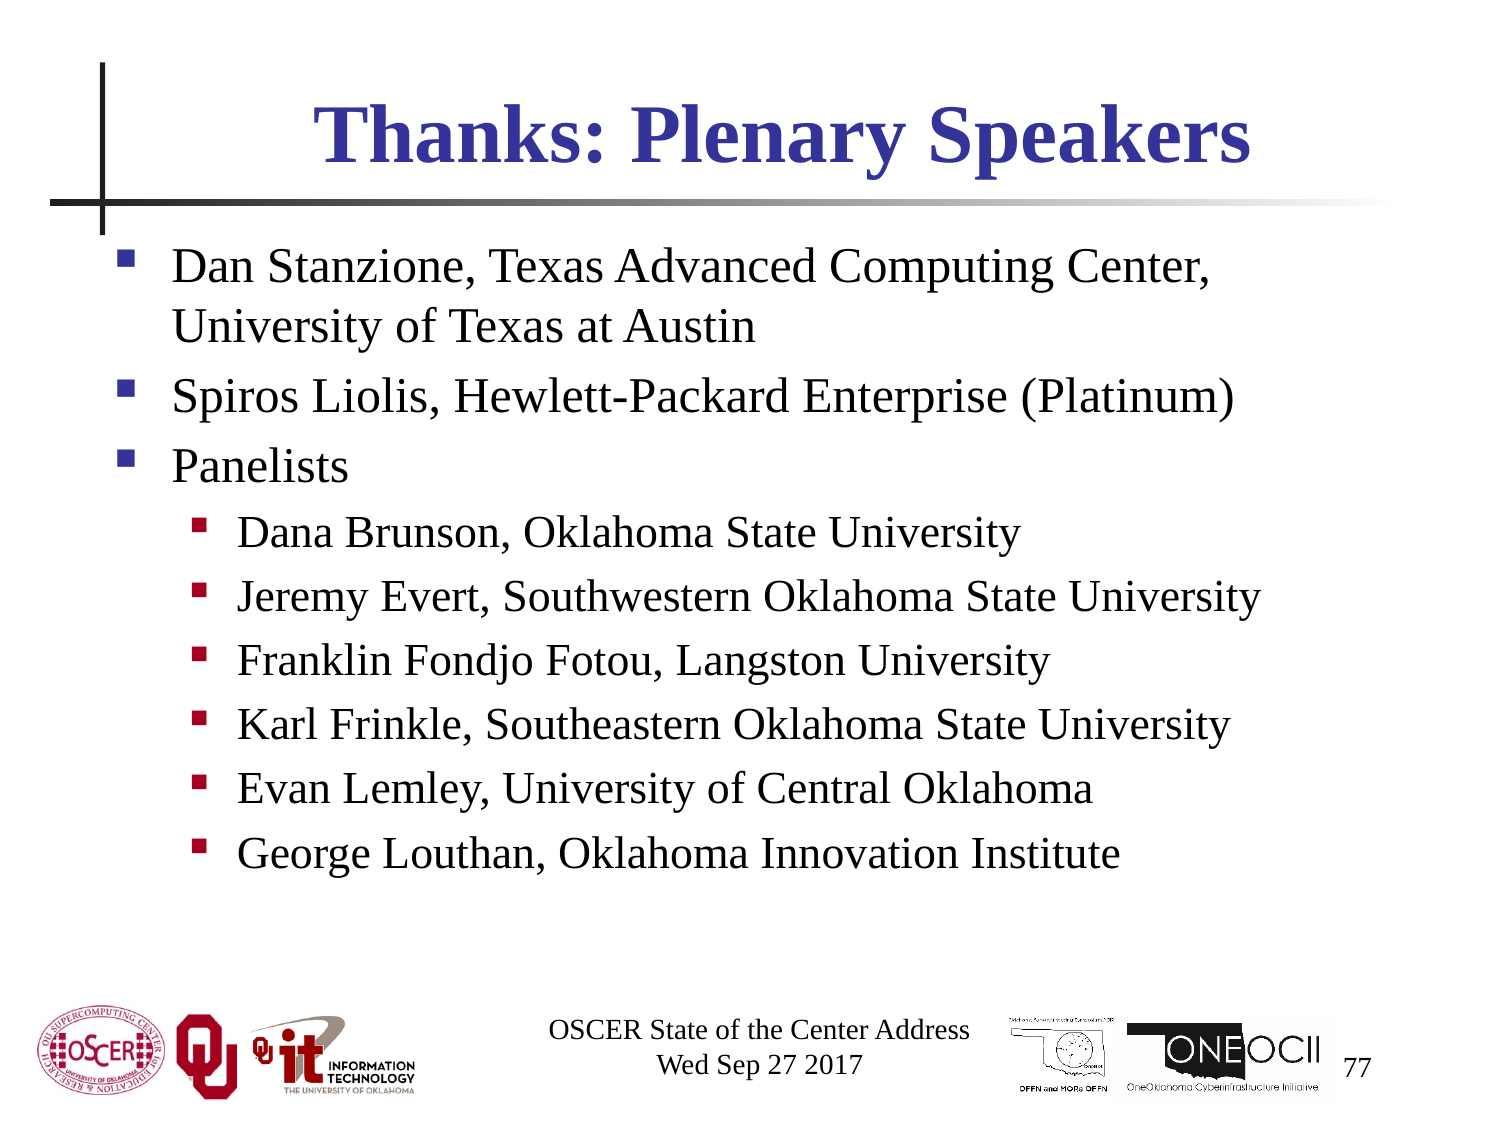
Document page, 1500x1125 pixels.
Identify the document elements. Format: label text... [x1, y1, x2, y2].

footer OSCER State of the Center Address Wed Sep 27 2017 [431, 1012, 1088, 1088]
picture [1007, 1012, 1336, 1102]
picture [37, 1005, 165, 1095]
list Dan Stanzione, Texas Advanced Computing Center, University of Texas at Austin Spiros Liolis, Hewlett-Packard Enterprise (Platinum) Panelists Dana Brunson, Oklahoma State University Jeremy Evert, Southwestern Oklahoma State University Franklin Fondjo Fotou, Langston University Karl Frinkle, Southeastern Oklahoma State University Evan Lemley, University of Central Oklahoma George Louthan, Oklahoma Innovation Institute [99, 224, 1401, 988]
title Thanks: Plenary Speakers [124, 74, 1442, 187]
slide_number 77 [1174, 1015, 1388, 1091]
picture [174, 1005, 425, 1104]
